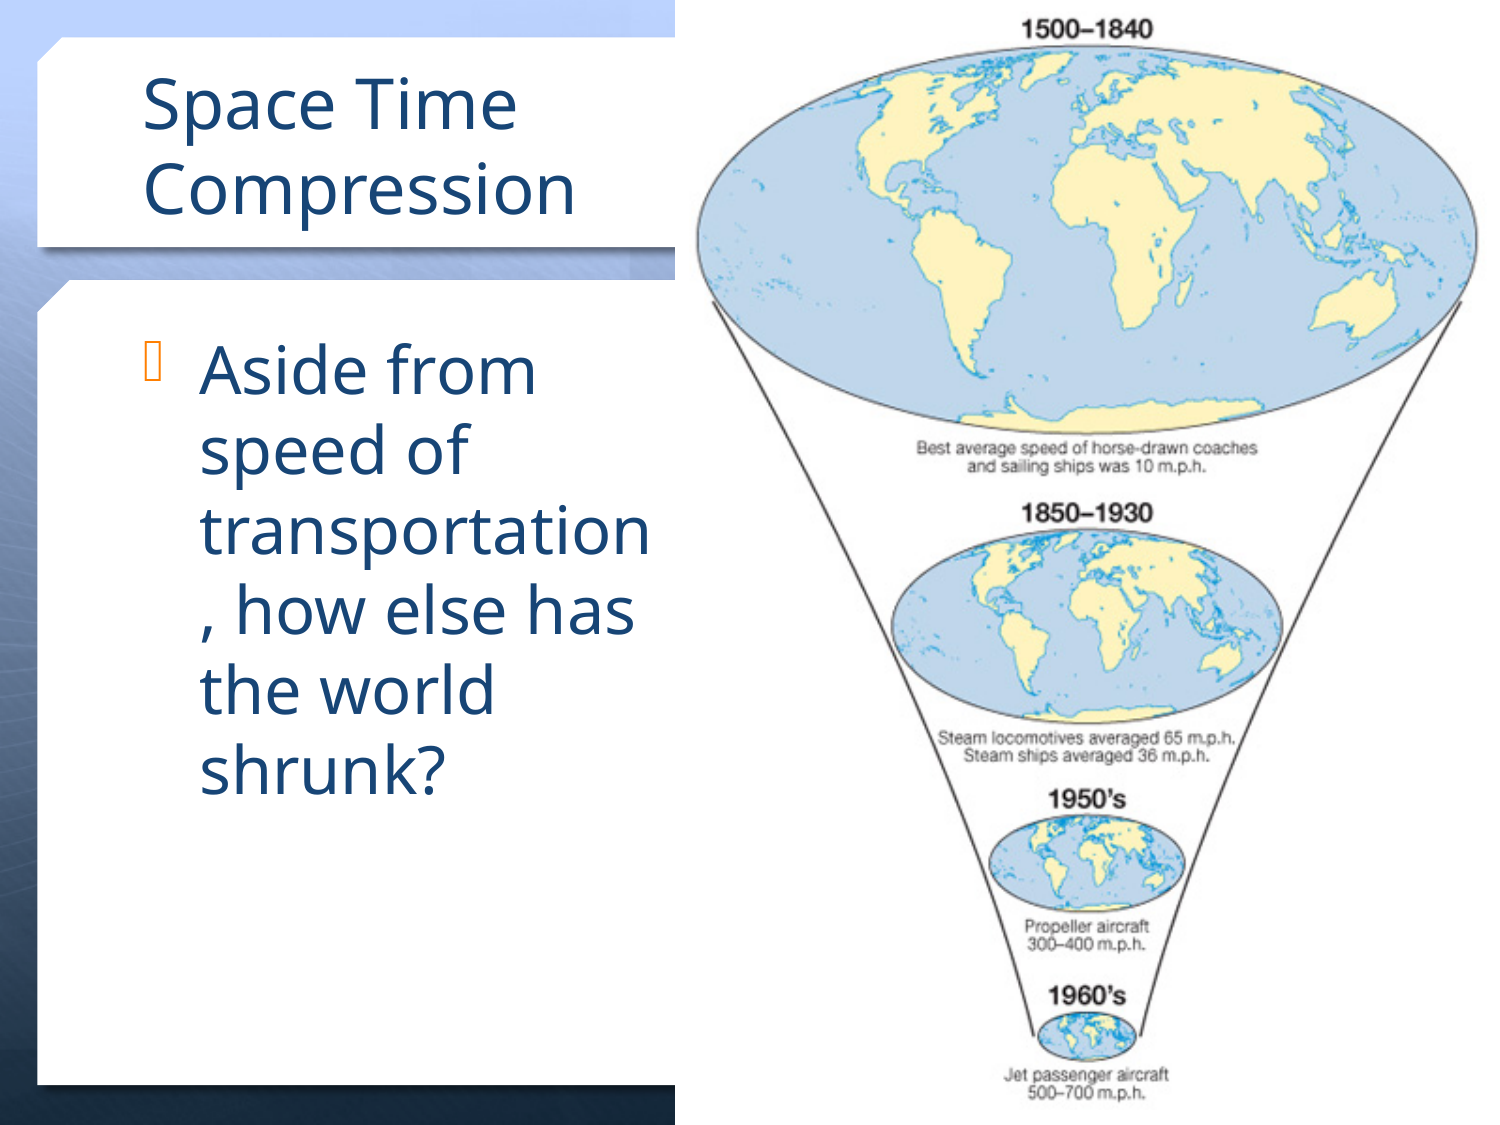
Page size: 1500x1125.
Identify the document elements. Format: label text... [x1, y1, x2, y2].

picture [674, 0, 1500, 1125]
title Space Time Compression [127, 48, 641, 236]
list Aside from speed of transportation, how else has the world shrunk? [127, 319, 674, 978]
